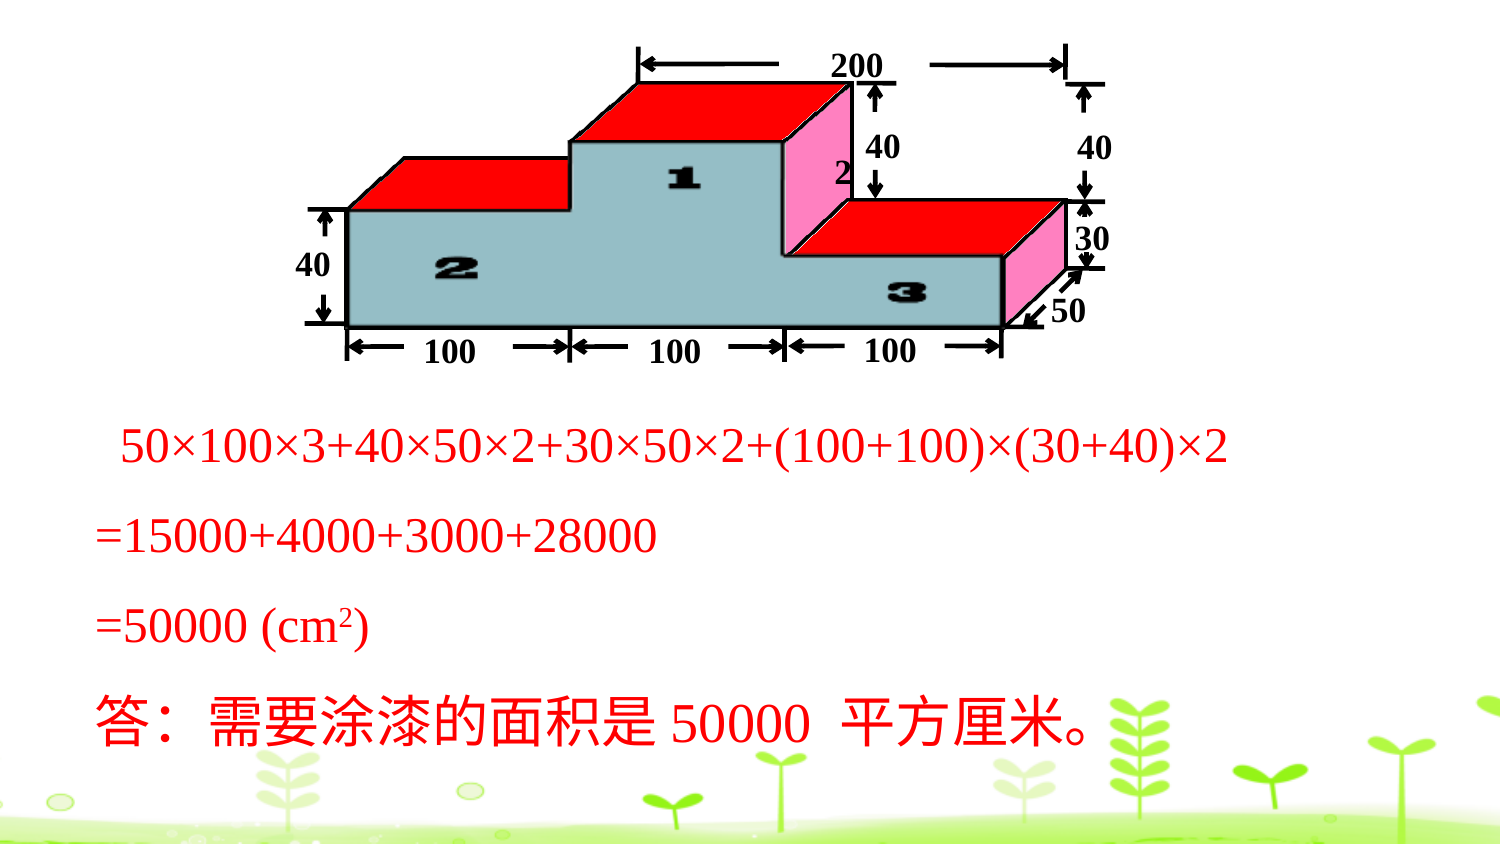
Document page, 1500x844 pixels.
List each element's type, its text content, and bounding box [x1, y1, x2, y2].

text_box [280, 34, 1220, 379]
text_box 50×100×3+40×50×2+30×50×2+(100+100)×(30+40)×2 =15000+4000+3000+28000 =50000 (cm2) 答：需要涂漆的面积是50000 平方厘米。 [83, 377, 1473, 760]
picture [0, 0, 1500, 844]
